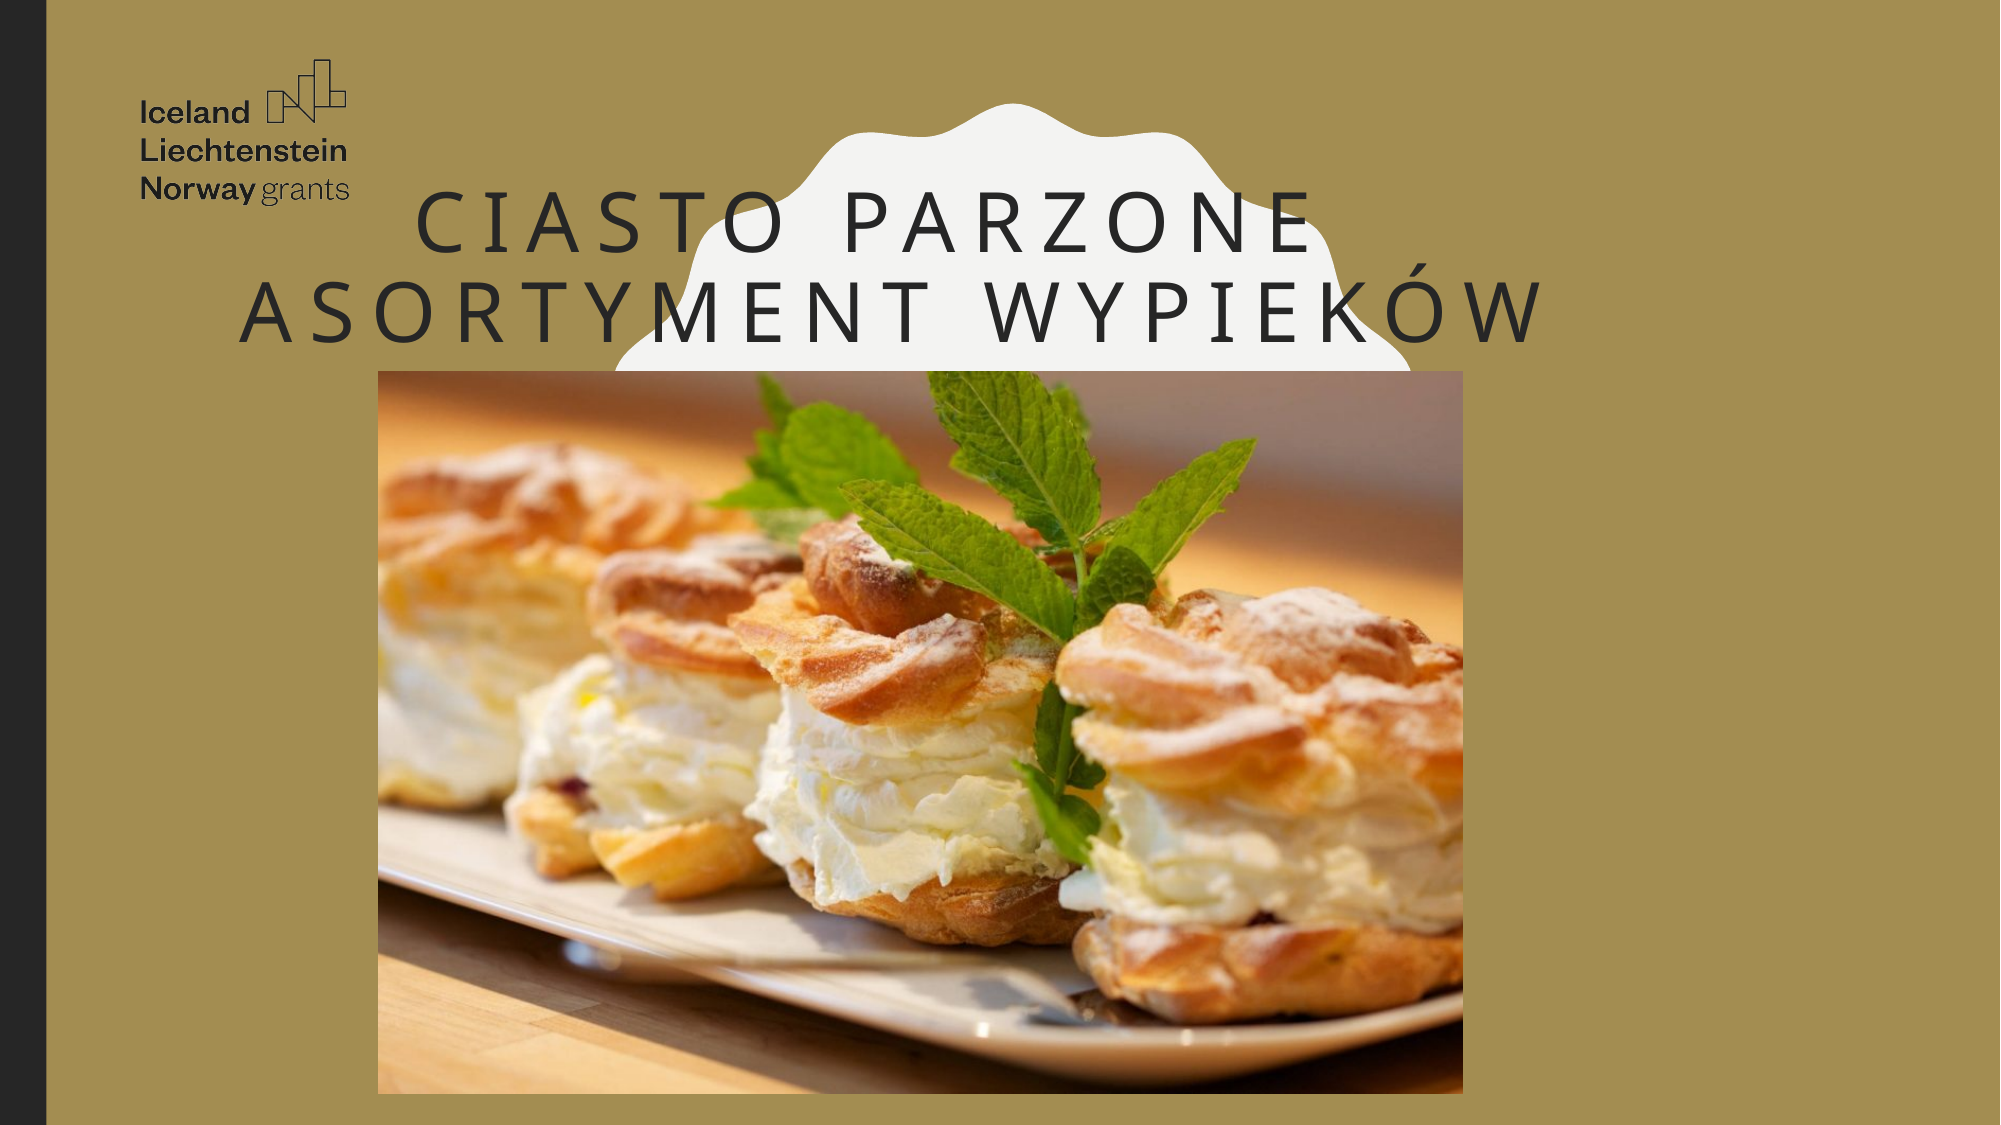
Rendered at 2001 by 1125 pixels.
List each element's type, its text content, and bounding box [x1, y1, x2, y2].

picture [139, 59, 350, 207]
title Ciasto parzone asortyment wypieków [44, 22, 1737, 519]
picture [378, 371, 1464, 1094]
